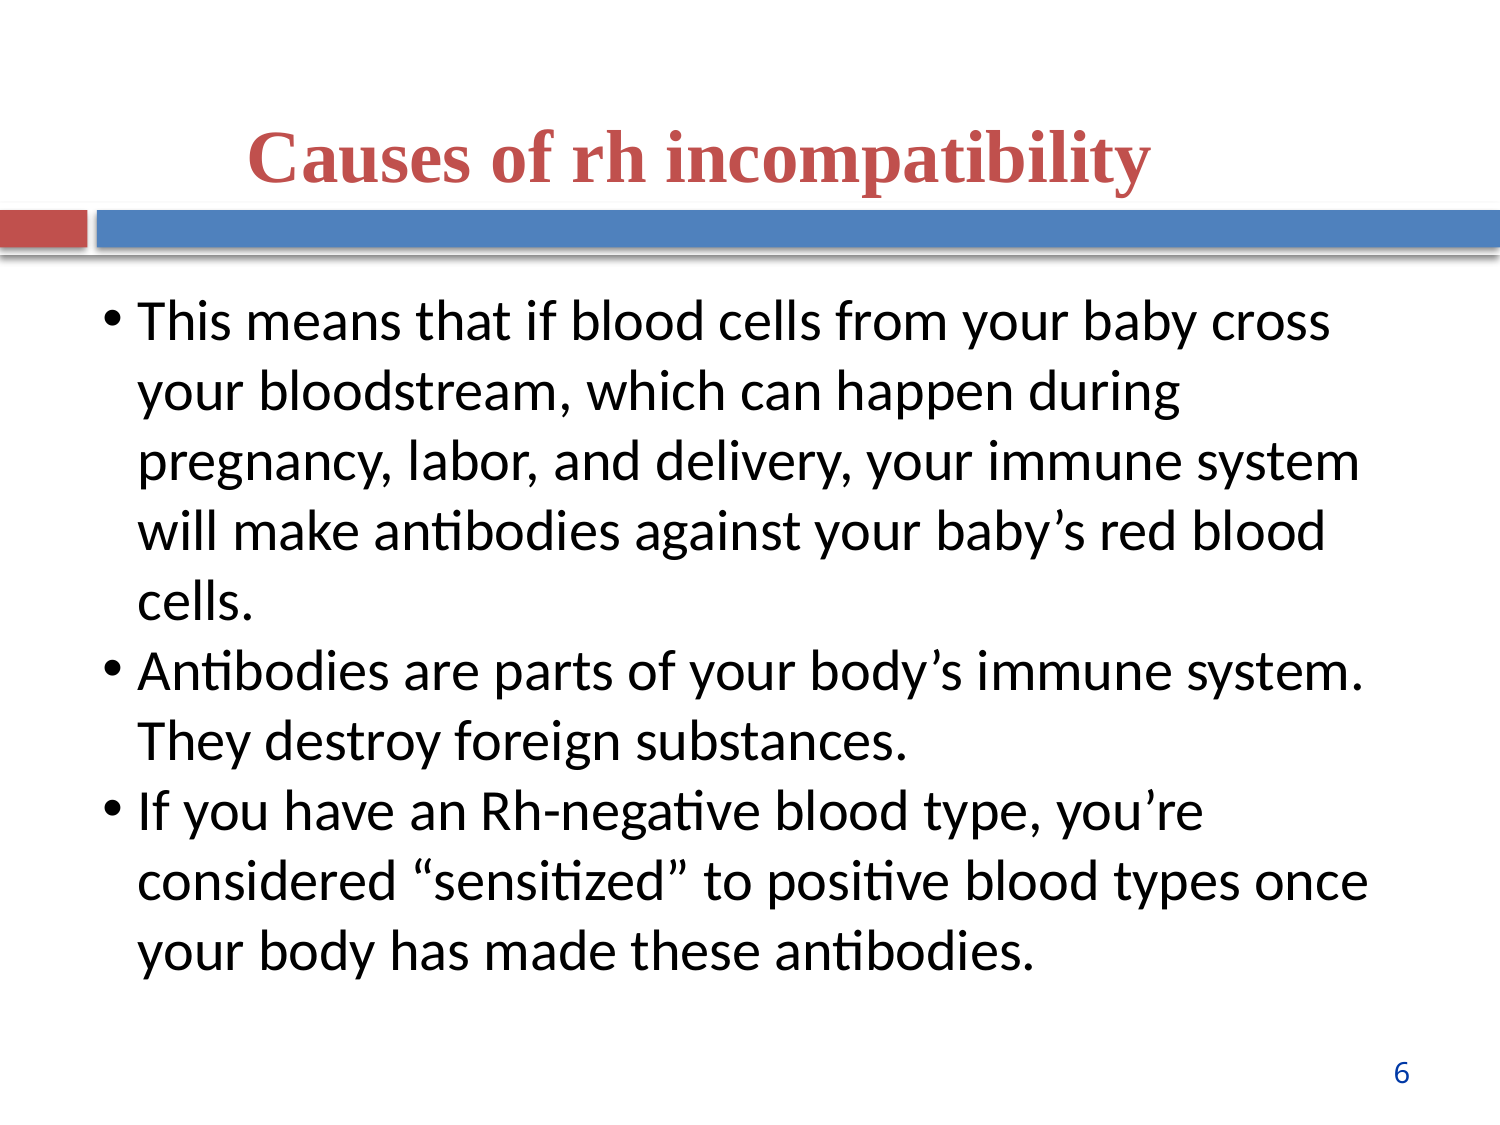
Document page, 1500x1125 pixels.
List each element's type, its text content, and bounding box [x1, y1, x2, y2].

text_box Causes of rh incompatibility [0, 99, 1438, 205]
text_box This means that if blood cells from your baby cross your bloodstream, which can happen during pregnancy, labor, and delivery, your immune system will make antibodies against your baby’s red blood cells. Antibodies are parts of your body’s immune system. They destroy foreign substances. If you have an Rh-negative blood type, you’re considered “sensitized” to positive blood types once your body has made these antibodies. [87, 274, 1425, 990]
text_box 6 [1074, 1012, 1425, 1073]
